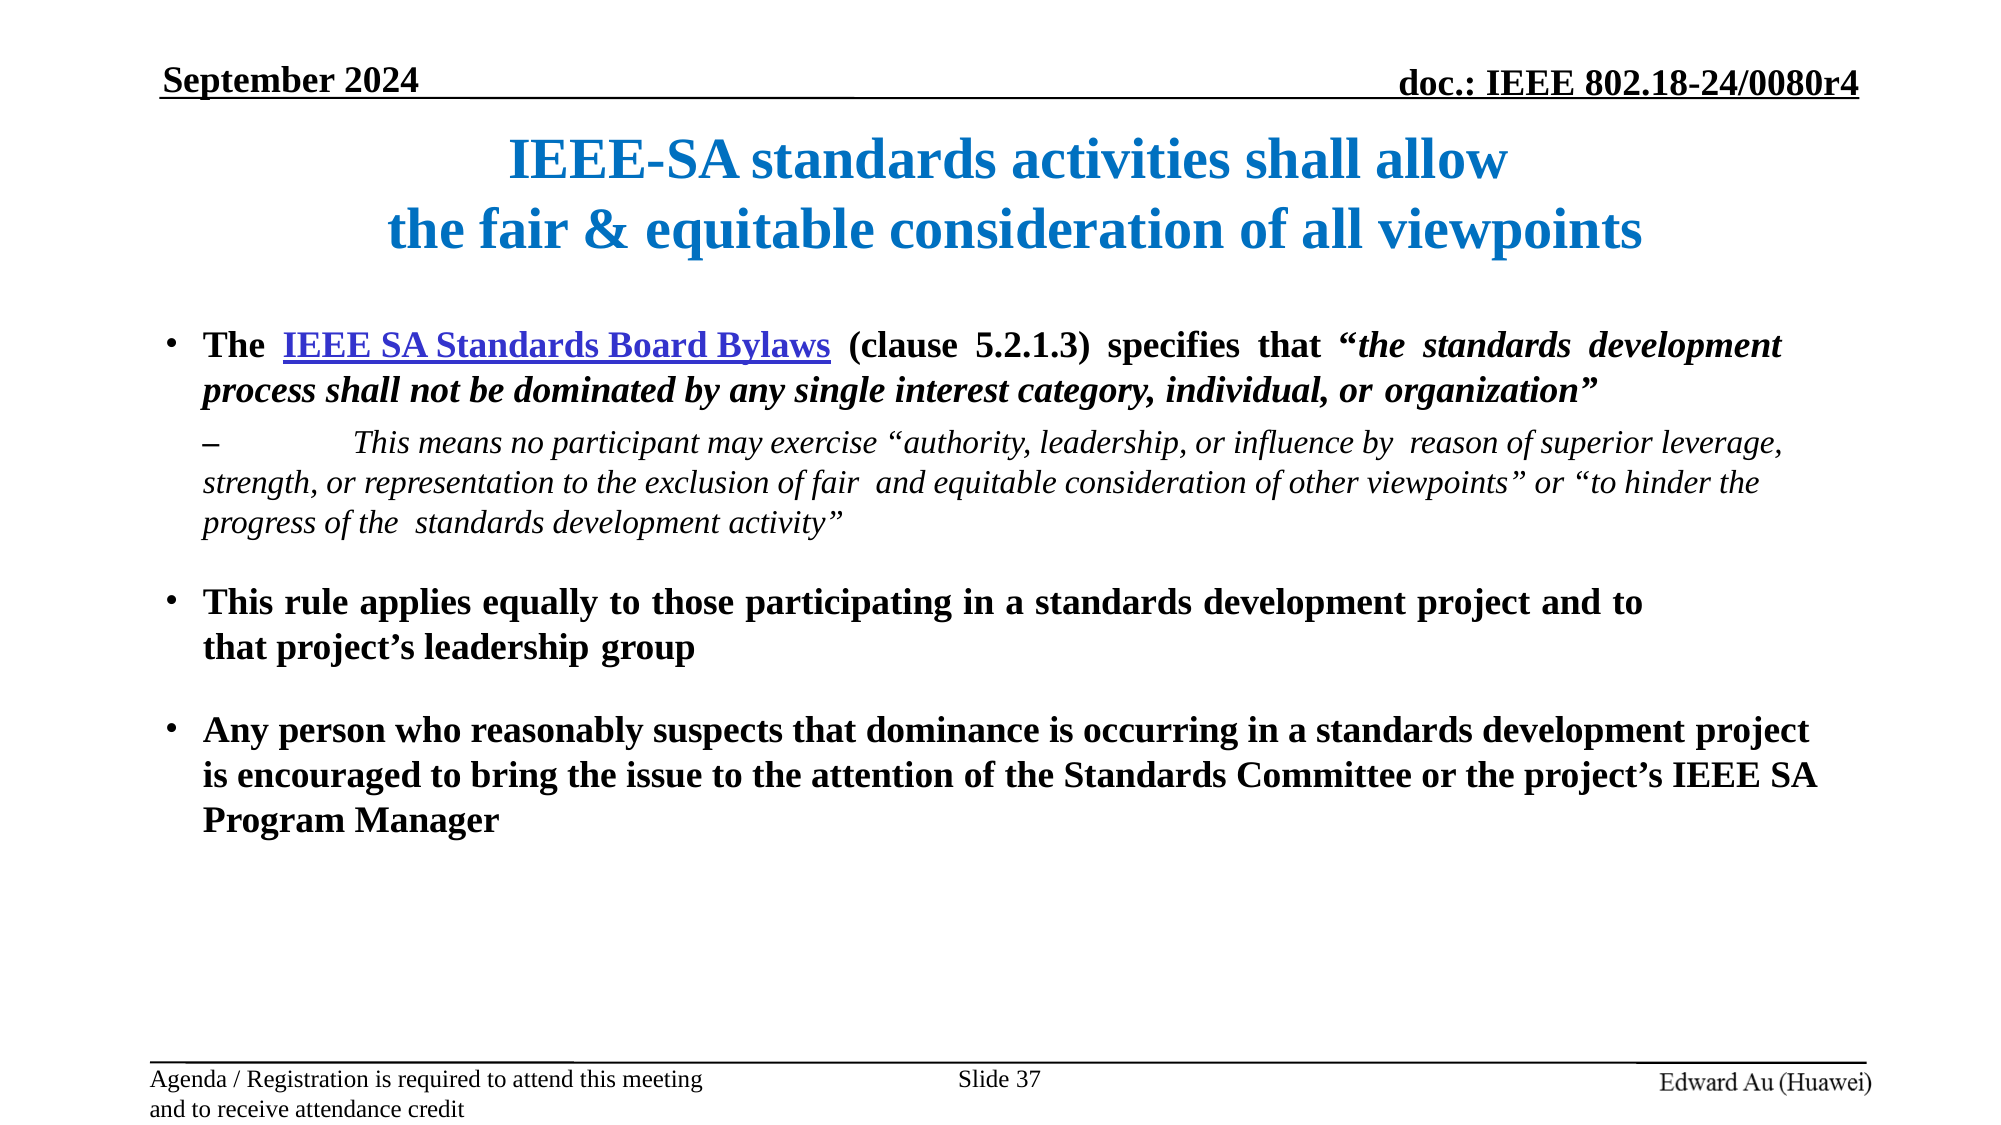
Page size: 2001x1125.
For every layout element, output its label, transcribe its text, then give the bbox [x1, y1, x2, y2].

list The IEEE SA Standards Board Bylaws (clause 5.2.1.3) specifies that “the standards development process shall not be dominated by any single interest category, individual, or organization” – This means no participant may exercise “authority, leadership, or influence by reason of superior leverage, strength, or representation to the exclusion of fair and equitable consideration of other viewpoints” or “to hinder the progress of the standards development activity” This rule applies equally to those participating in a standards development project and to that project’s leadership group Any person who reasonably suspects that dominance is occurring in a standards development project is encouraged to bring the issue to the attention of the Standards Committee or the project’s IEEE SA Program Manager [149, 312, 1869, 988]
slide_number Slide 37 [933, 1061, 1067, 1123]
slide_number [162, 54, 663, 101]
title IEEE-SA standards activities shall allow the fair & equitable consideration of all viewpoints [162, 104, 1869, 276]
picture [1174, 1058, 1887, 1113]
